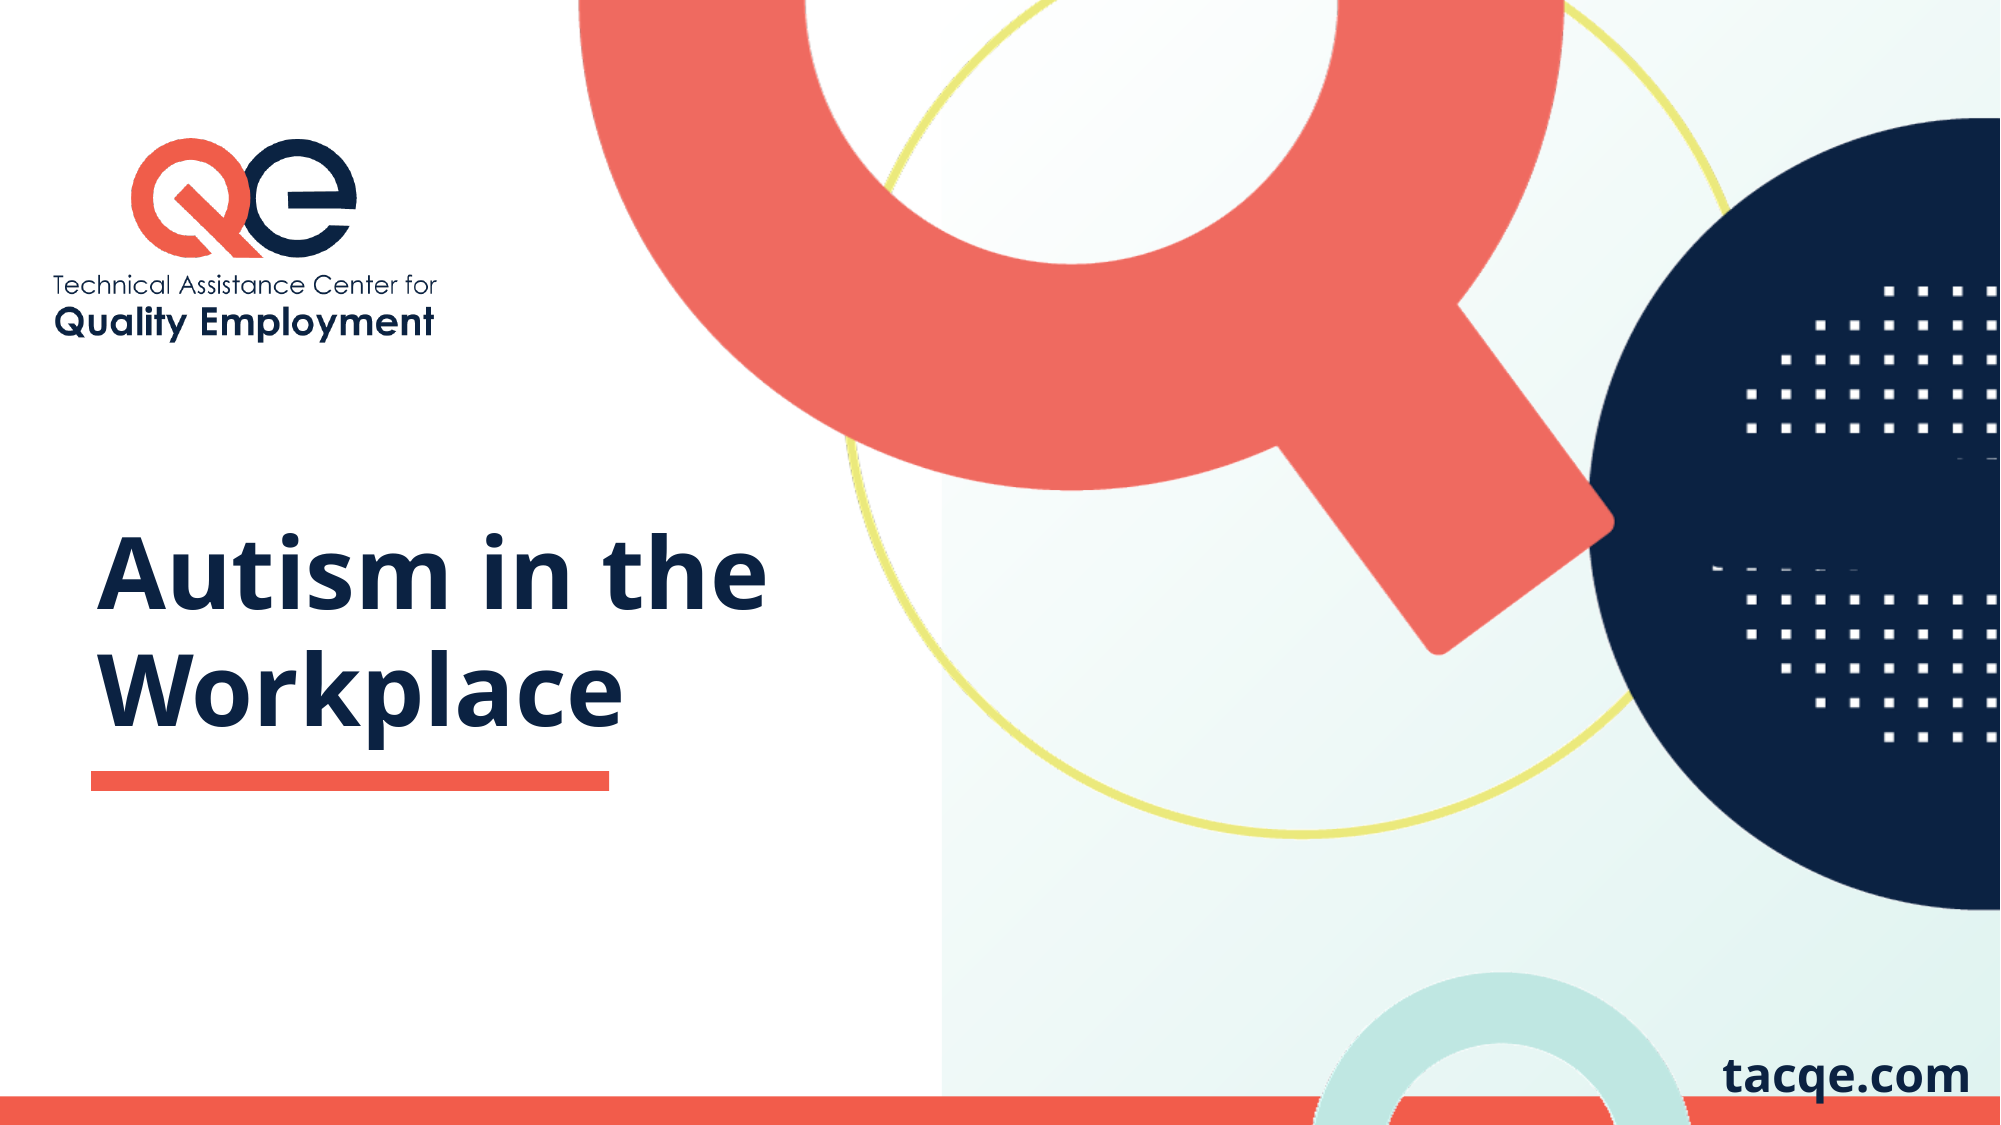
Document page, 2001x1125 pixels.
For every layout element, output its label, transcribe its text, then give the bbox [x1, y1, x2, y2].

text_box tacqe.com [1554, 929, 1987, 1112]
picture [18, 0, 2000, 1125]
title Autism in the Workplace [82, 311, 964, 754]
